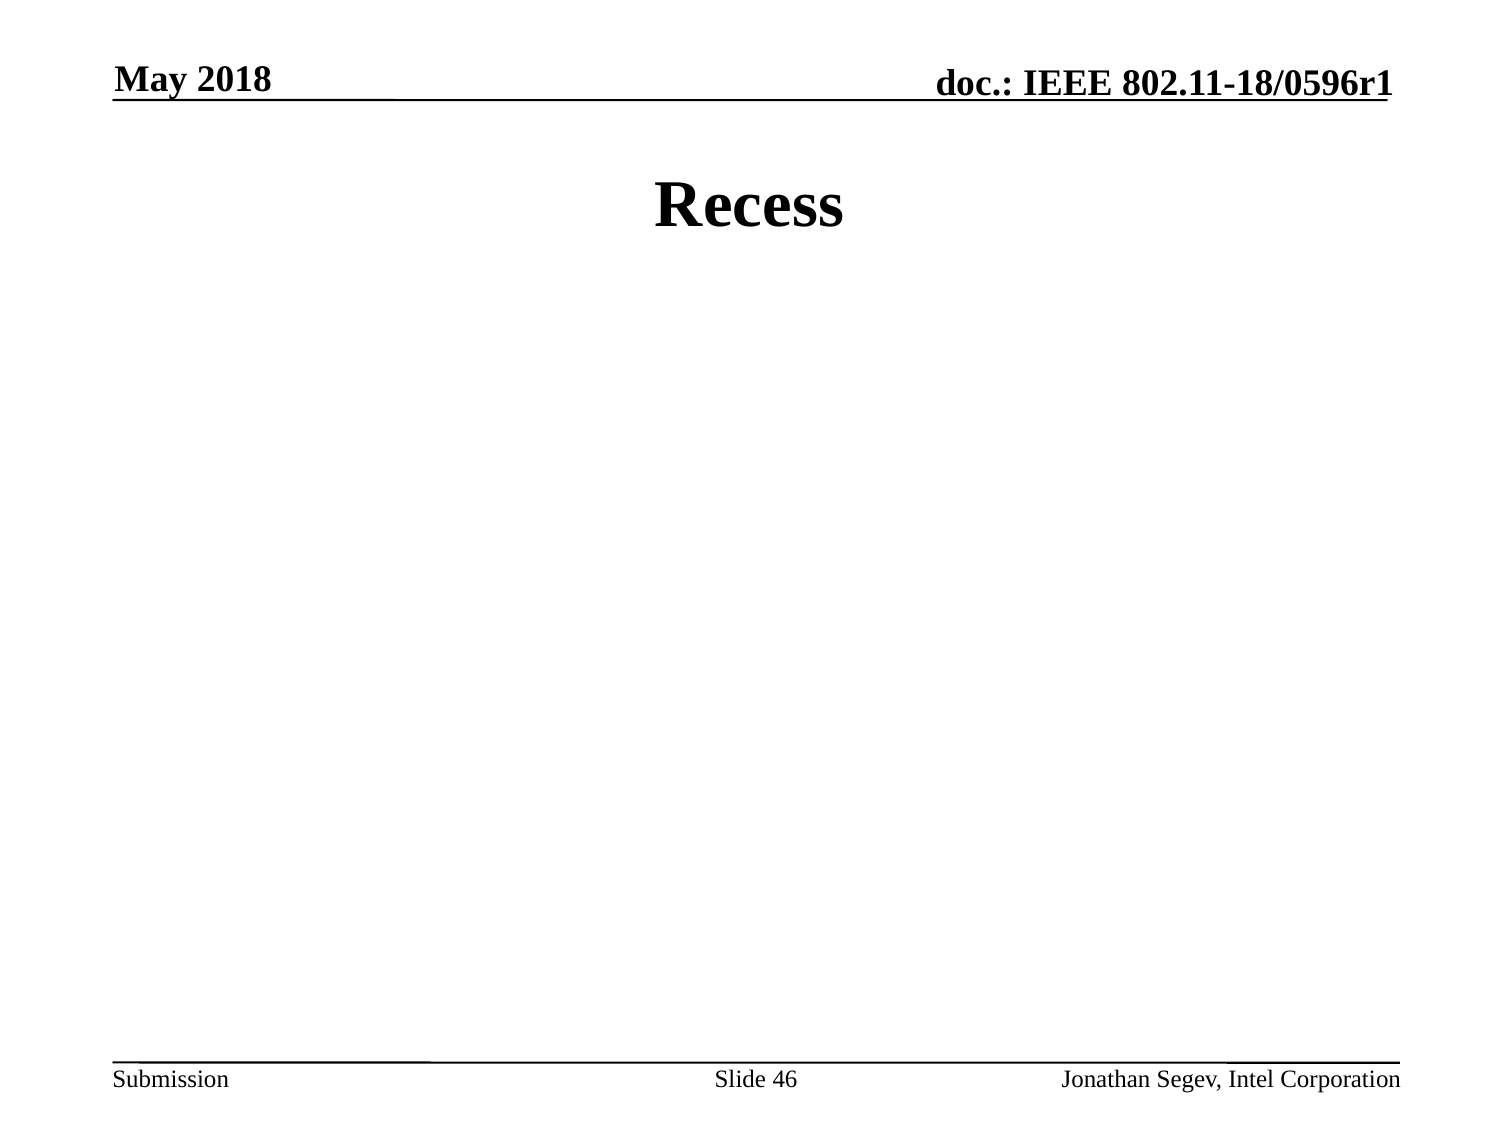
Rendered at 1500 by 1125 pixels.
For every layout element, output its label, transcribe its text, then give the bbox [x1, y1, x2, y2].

title Recess [112, 112, 1388, 288]
footer Jonathan Segev, Intel Corporation [878, 1061, 1402, 1093]
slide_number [114, 54, 423, 100]
slide_number Slide 46 [712, 1061, 800, 1123]
